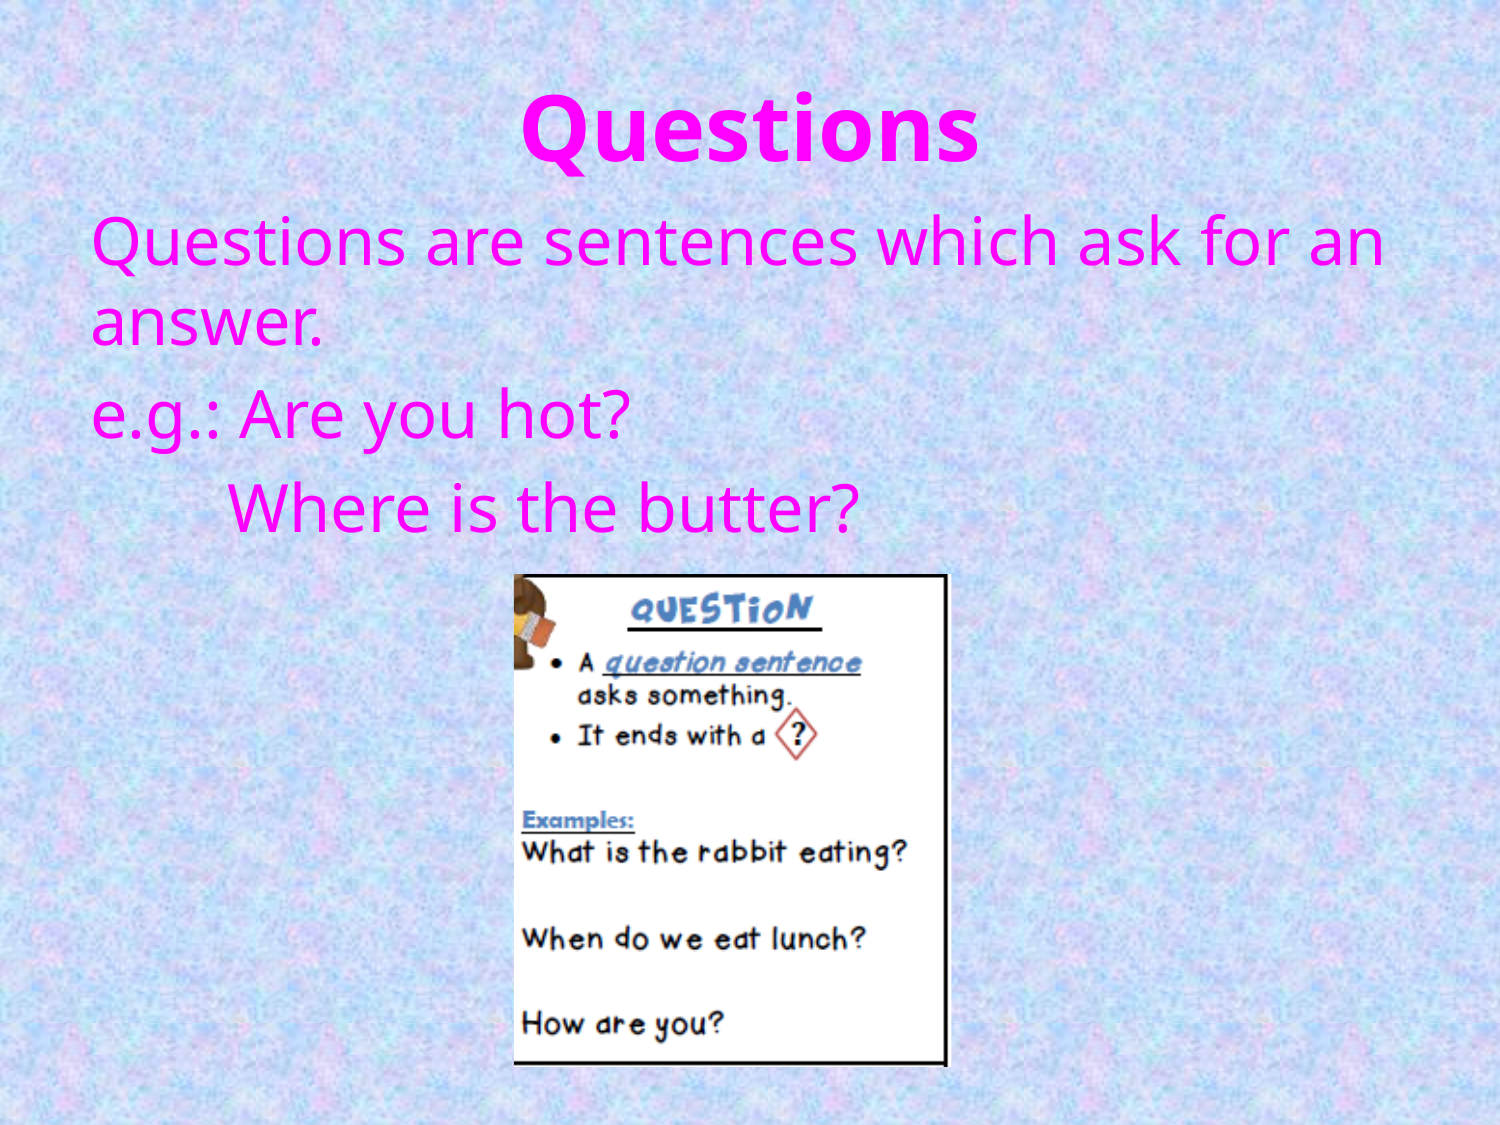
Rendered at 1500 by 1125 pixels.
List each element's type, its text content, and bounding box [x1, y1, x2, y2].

picture [0, 0, 1500, 1125]
title Questions [75, 30, 1425, 191]
list Questions are sentences which ask for an answer. e.g.: Are you hot? Where is the butter? [75, 191, 1425, 934]
